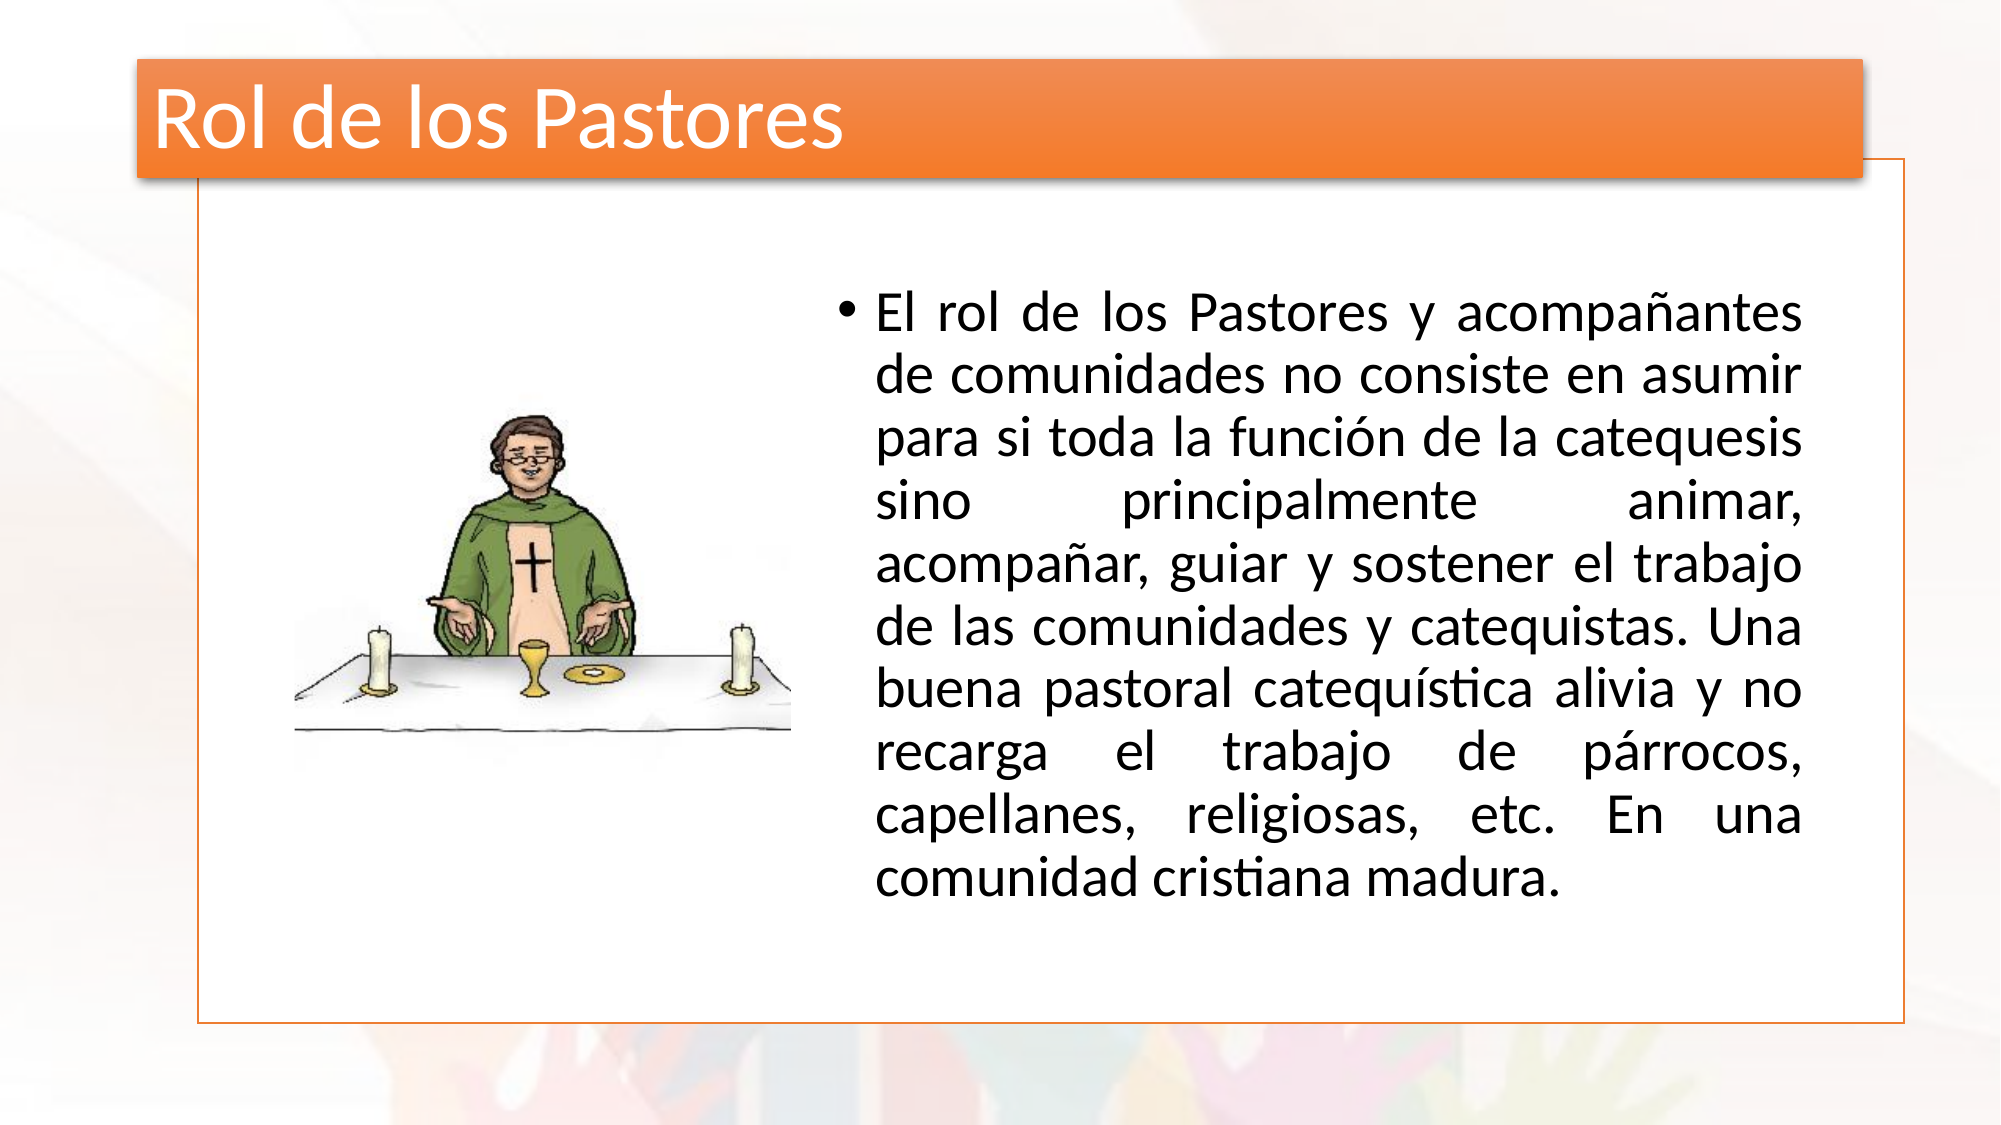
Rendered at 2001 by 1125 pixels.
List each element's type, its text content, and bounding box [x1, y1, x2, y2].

list El rol de los Pastores y acompañantes de comunidades no consiste en asumir para si toda la función de la catequesis sino principalmente animar, acompañar, guiar y sostener el trabajo de las comunidades y catequistas. Una buena pastoral catequística alivia y no recarga el trabajo de párrocos, capellanes, religiosas, etc. En una comunidad cristiana madura. [822, 273, 1820, 981]
text_box [292, 369, 794, 832]
text_box [197, 158, 1905, 1024]
title Rol de los Pastores [137, 59, 1863, 178]
